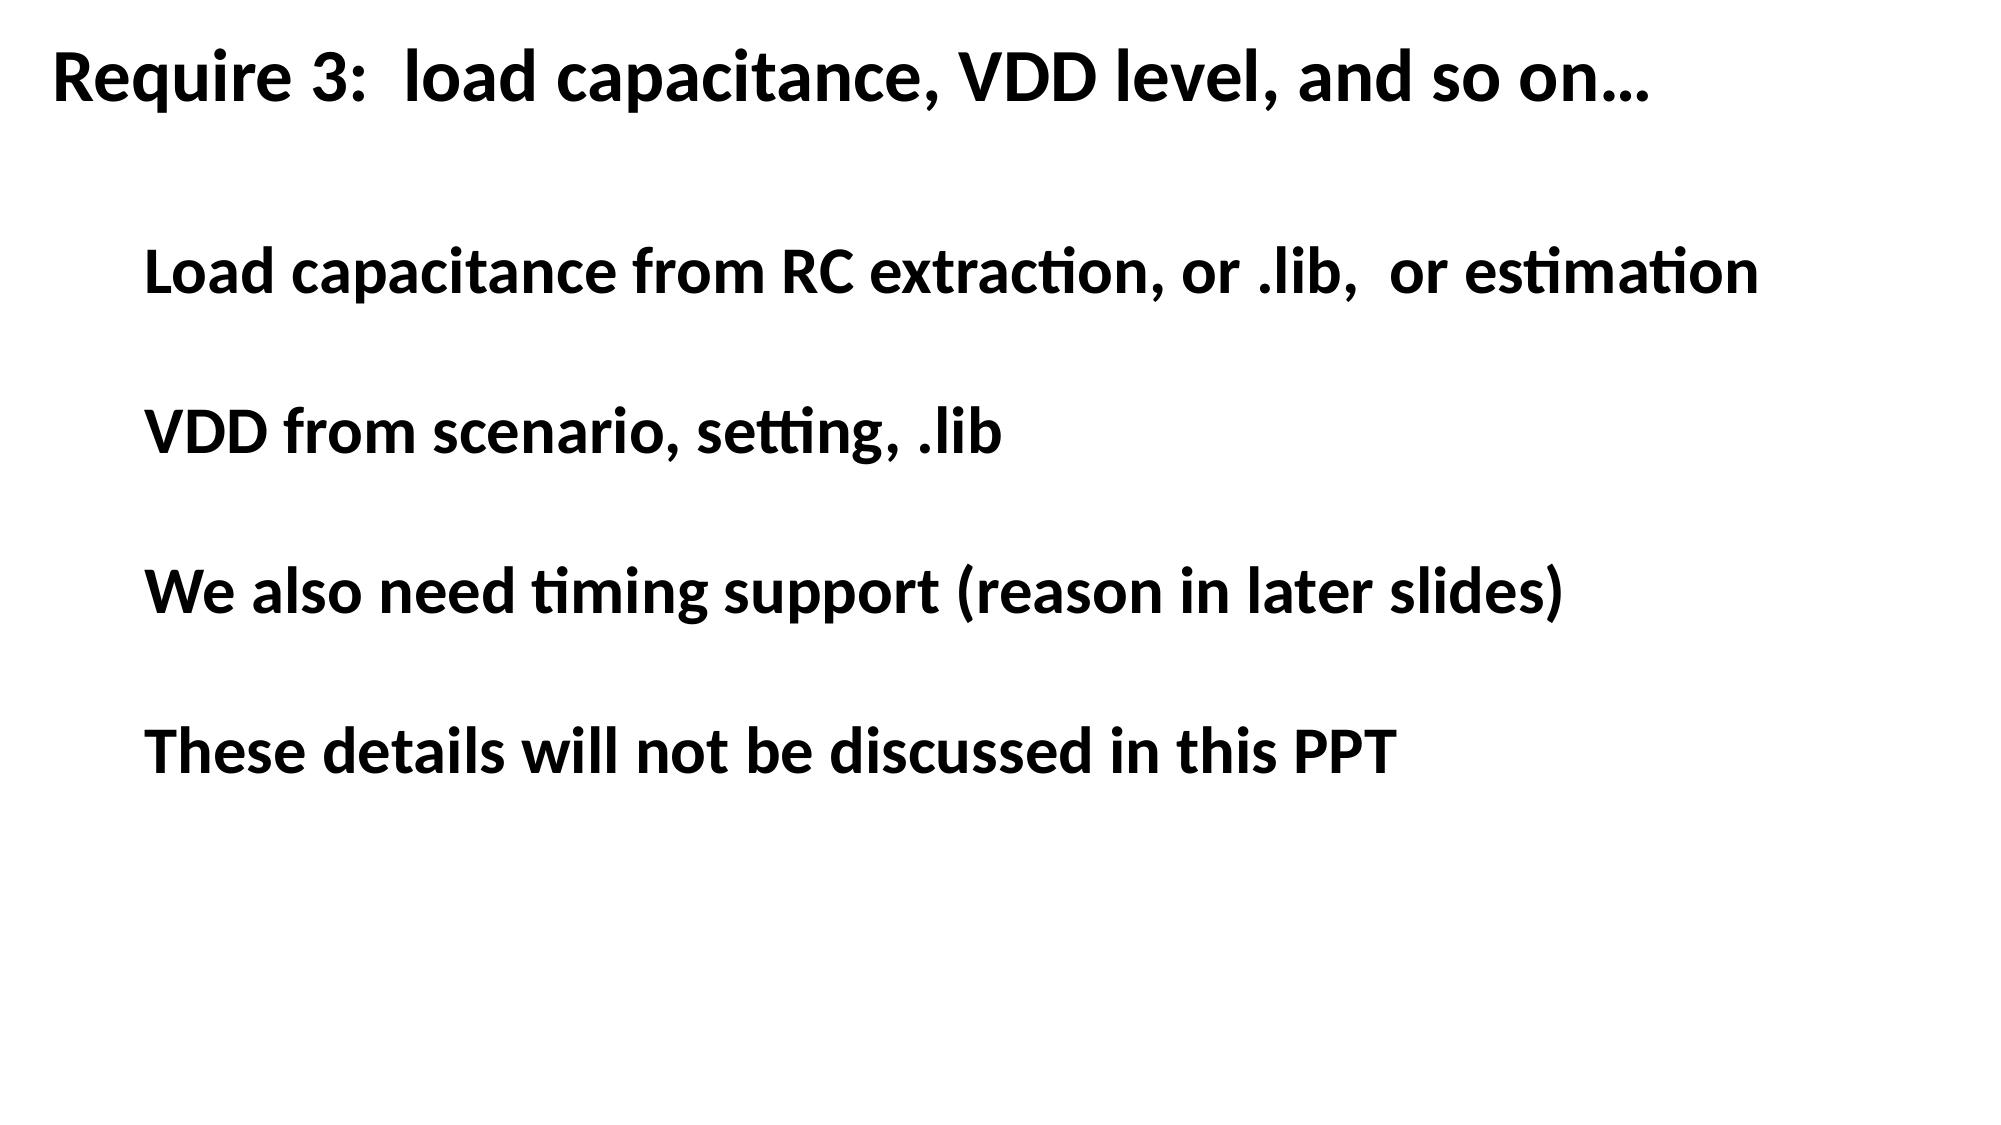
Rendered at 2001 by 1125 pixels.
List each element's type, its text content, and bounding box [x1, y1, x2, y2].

text_box Require 3: load capacitance, VDD level, and so on… [37, 19, 1869, 125]
text_box Load capacitance from RC extraction, or .lib, or estimation VDD from scenario, setting, .lib We also need timing support (reason in later slides) These details will not be discussed in this PPT [130, 219, 1777, 795]
